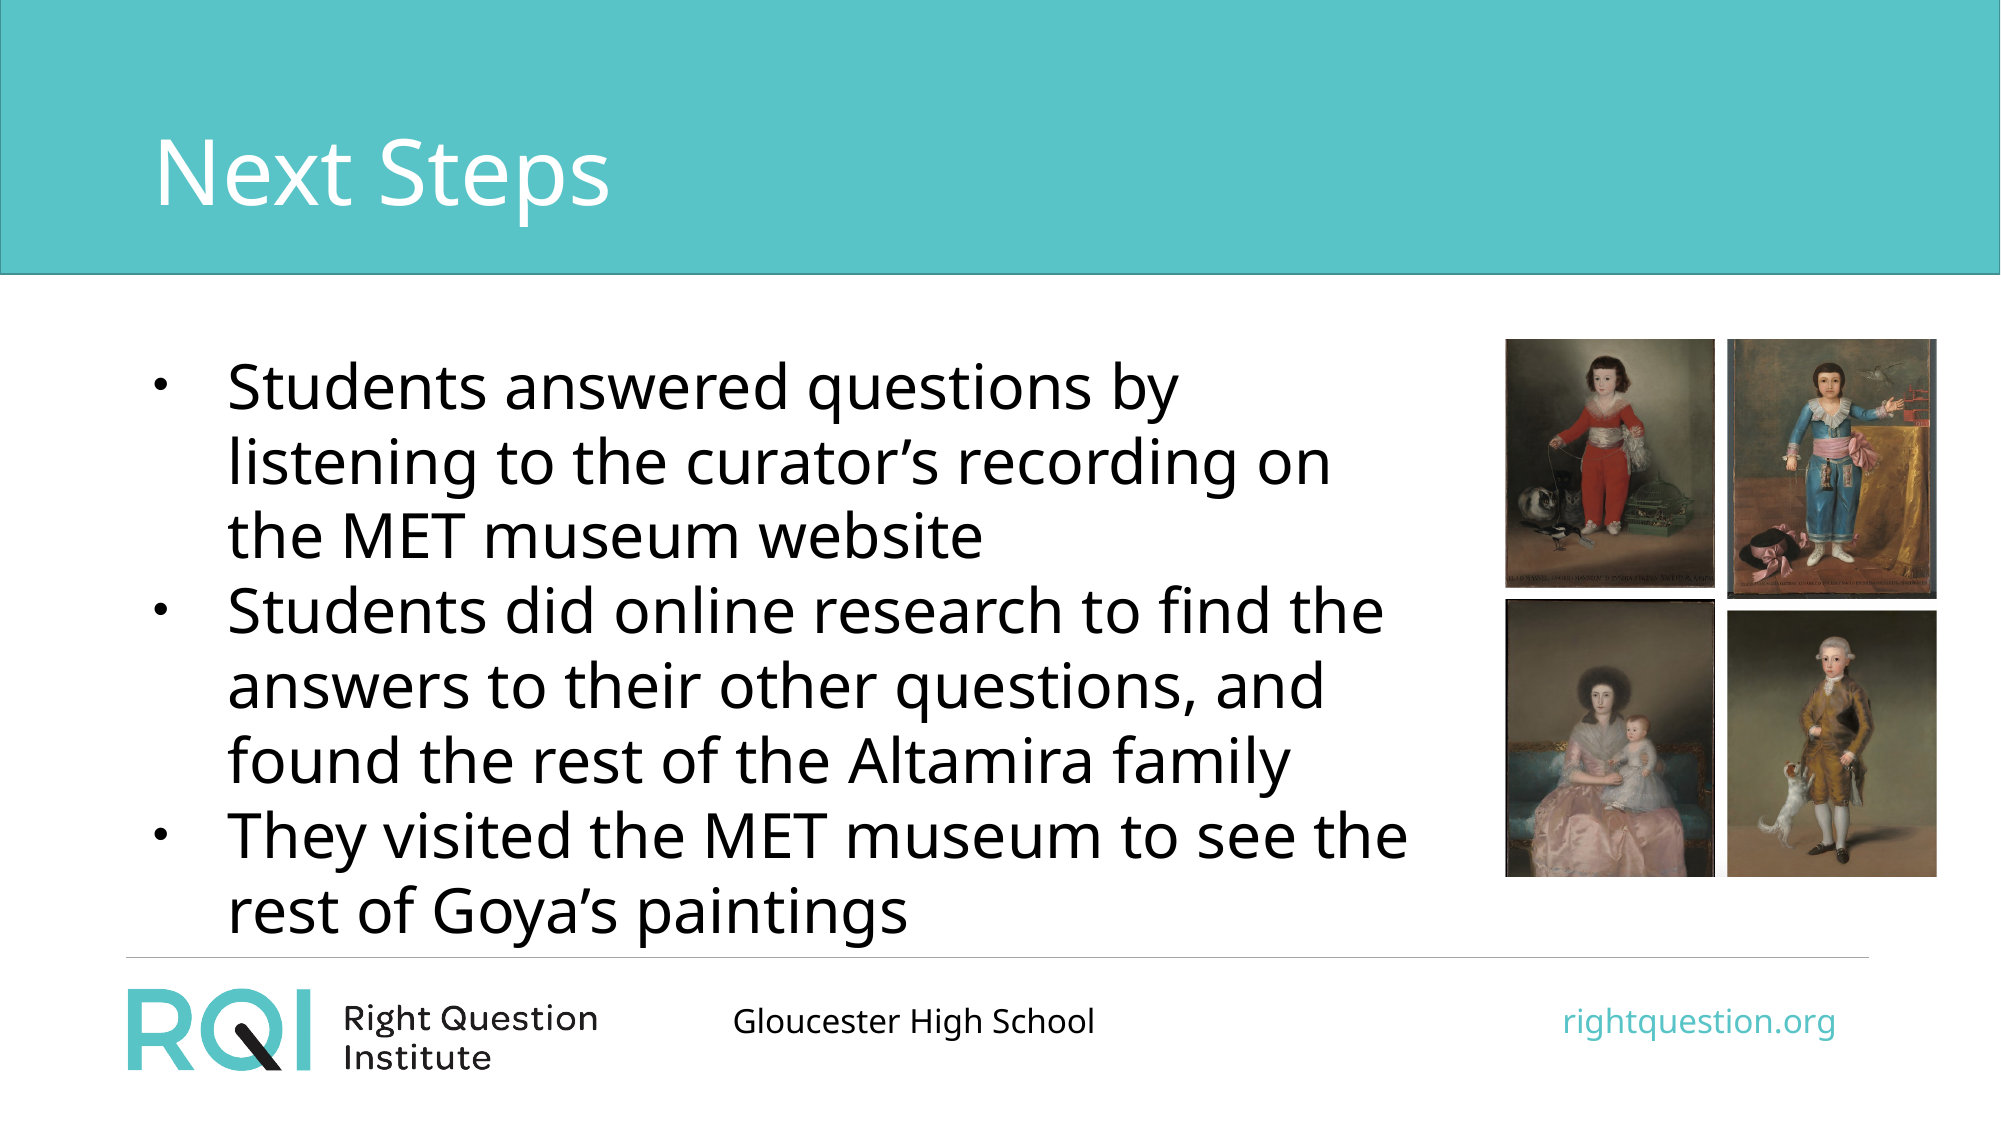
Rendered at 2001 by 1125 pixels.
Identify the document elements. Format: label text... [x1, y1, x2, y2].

picture [126, 987, 598, 1072]
title Next Steps [137, 59, 1863, 278]
list Students answered questions by listening to the curator’s recording on the MET museum website Students did online research to find the answers to their other questions, and found the rest of the Altamira family They visited the MET museum to see the rest of Goya’s paintings [137, 339, 1438, 1020]
picture [1504, 339, 1937, 877]
